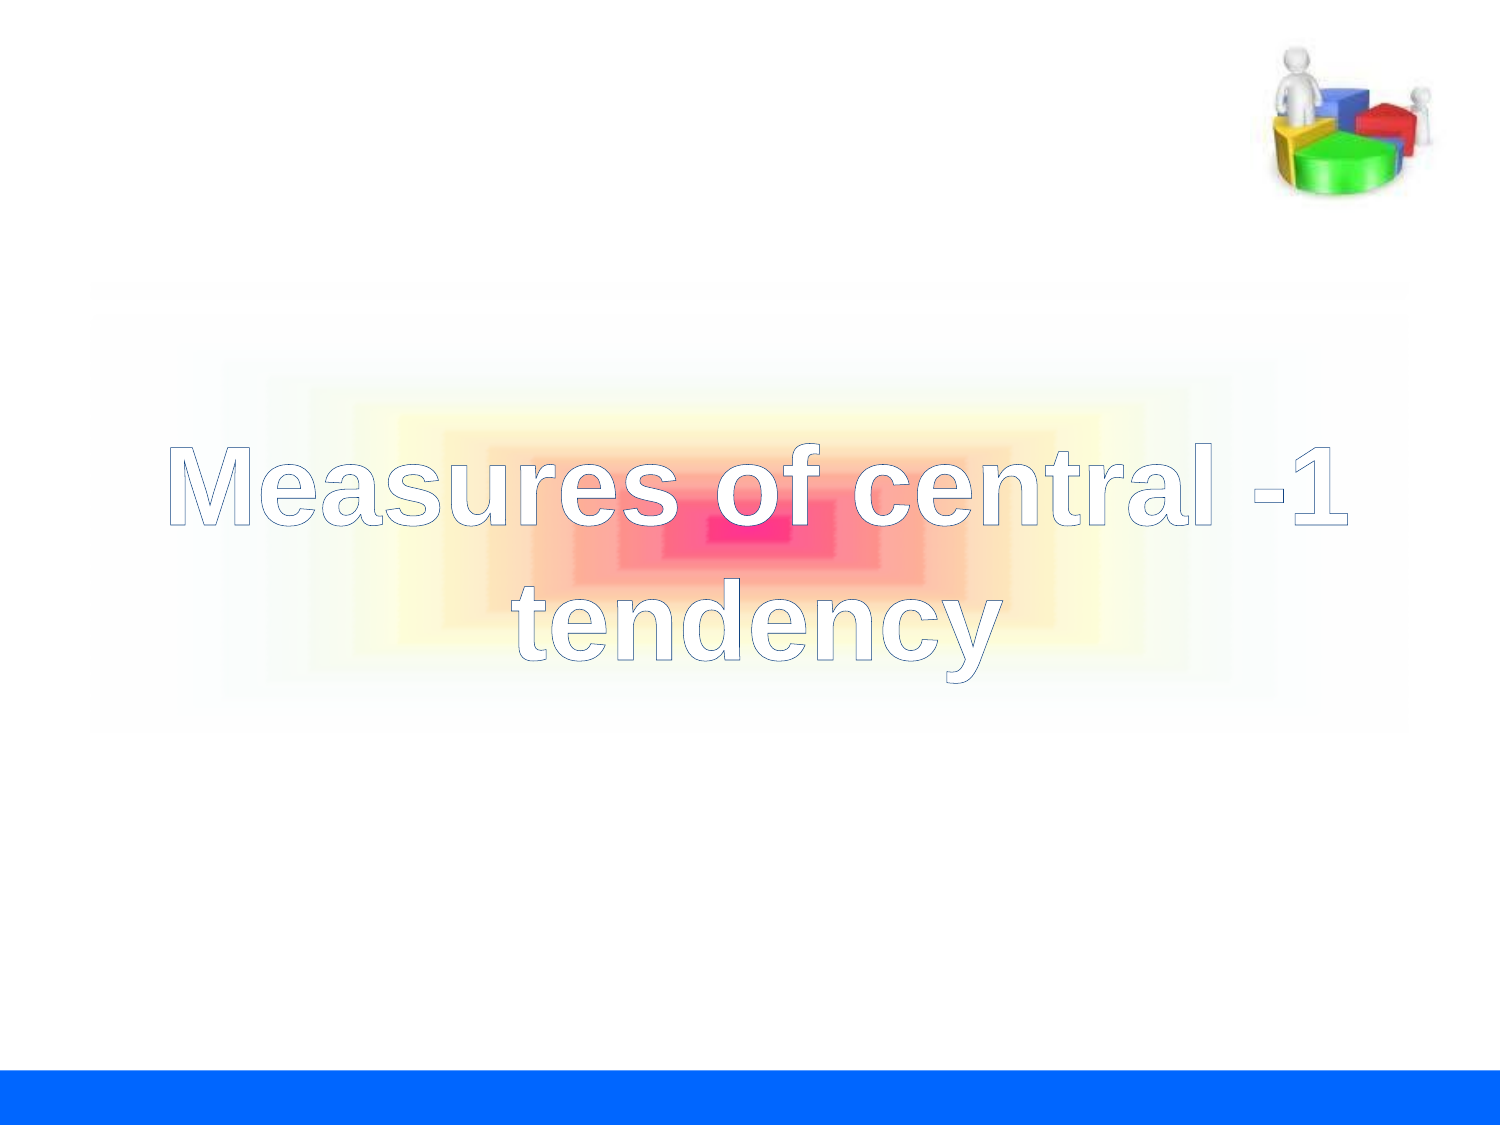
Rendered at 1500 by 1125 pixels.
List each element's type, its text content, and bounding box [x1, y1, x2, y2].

text_box [50, 282, 1450, 733]
text_box [0, 1070, 1500, 1125]
text_box [1250, 37, 1450, 213]
text_box 1- Measures of central tendency [92, 412, 1424, 683]
